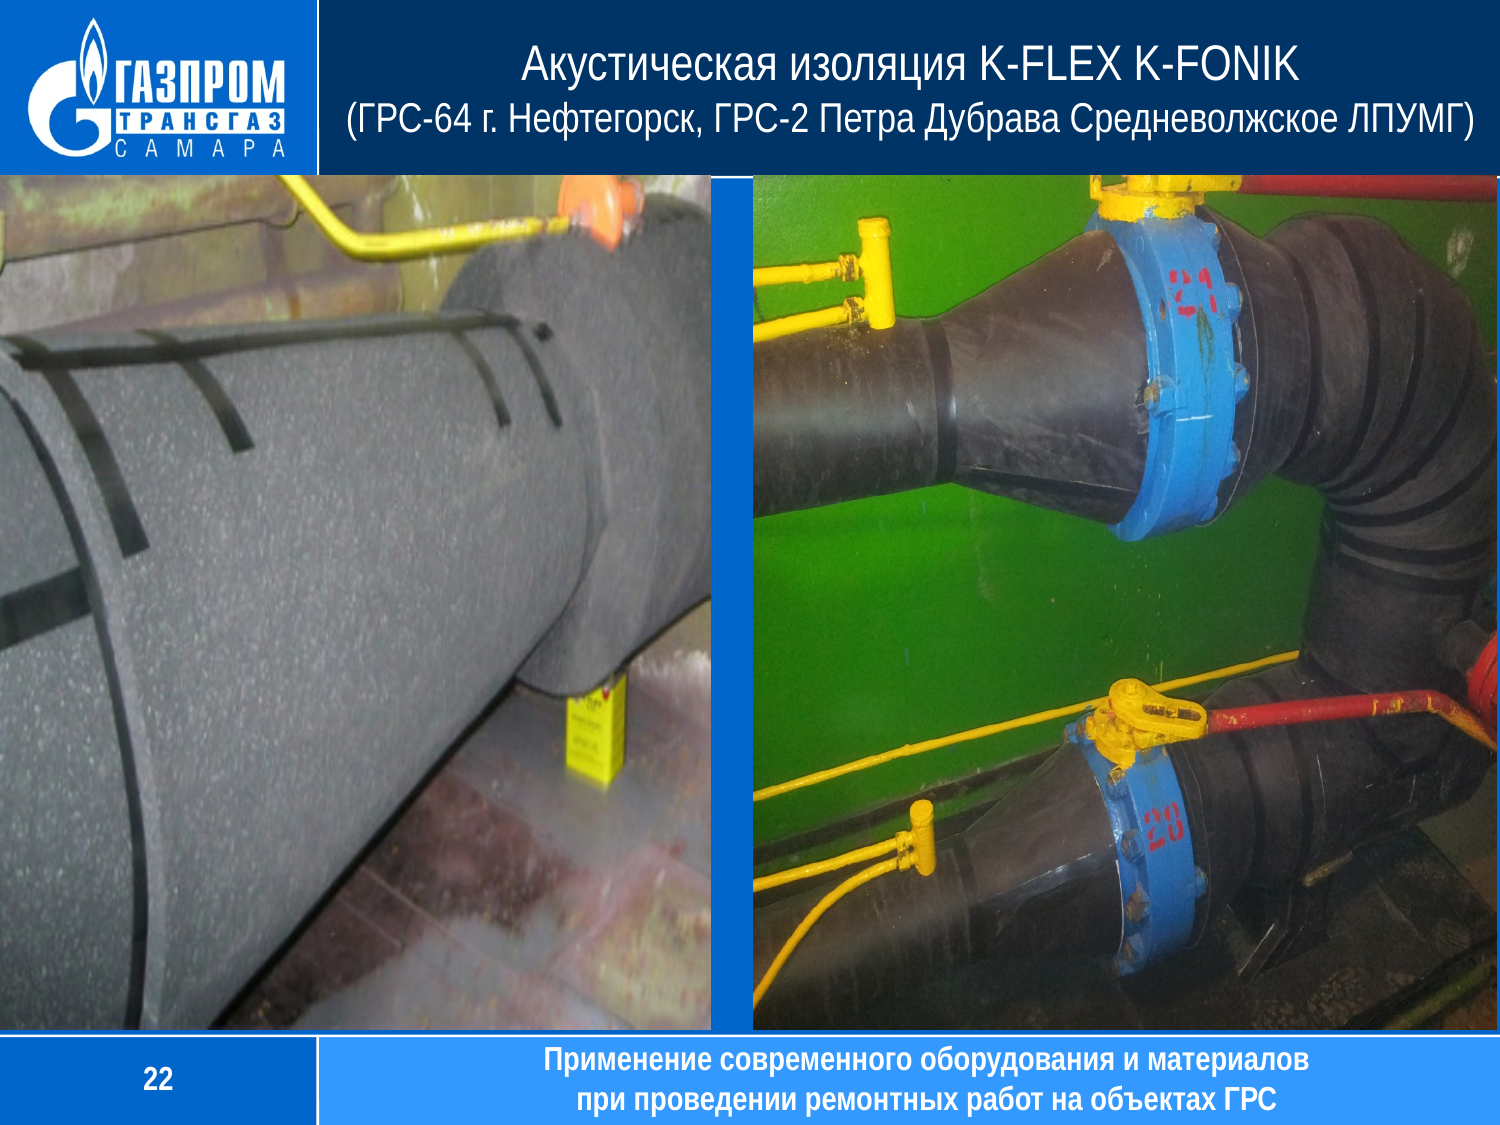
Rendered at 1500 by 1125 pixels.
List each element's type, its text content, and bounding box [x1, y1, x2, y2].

picture [752, 175, 1498, 1030]
text_box Применение современного оборудования и материалов при проведении ремонтных работ на объектах ГРС [376, 1029, 1478, 1125]
picture [0, 0, 712, 1030]
text_box Акустическая изоляция K-FLEX K-FONIK (ГРС-64 г. Нефтегорск, ГРС-2 Петра Дубрава Средневолжское ЛПУМГ) [324, 23, 1497, 153]
text_box 22 [40, 1049, 277, 1125]
